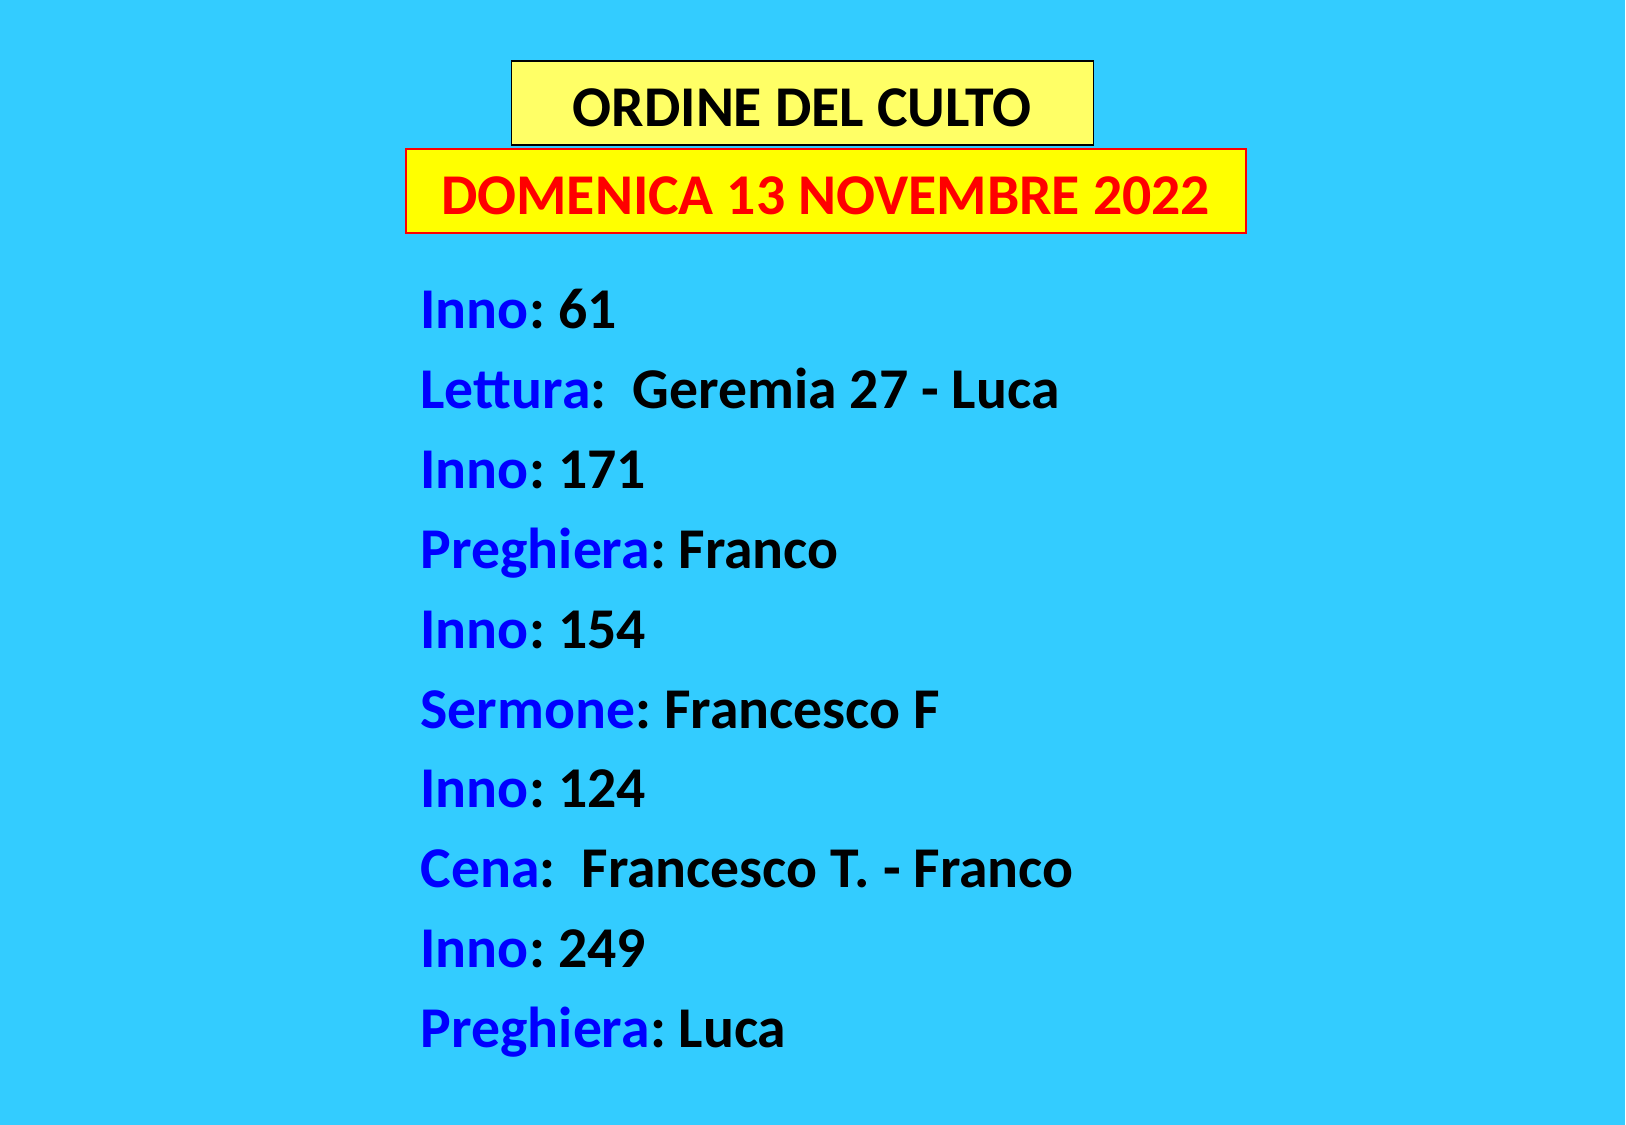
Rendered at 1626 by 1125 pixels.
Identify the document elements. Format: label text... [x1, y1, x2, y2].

text_box ORDINE DEL CULTO [511, 60, 1094, 145]
text_box Inno: 61 Lettura: Geremia 27 - Luca Inno: 171 Preghiera: Franco Inno: 154 Sermone: Francesco F Inno: 124 Cena: Francesco T. - Franco Inno: 249 Preghiera: Luca [405, 263, 1347, 1067]
text_box DOMENICA 13 NOVEMBRE 2022 [406, 149, 1246, 234]
